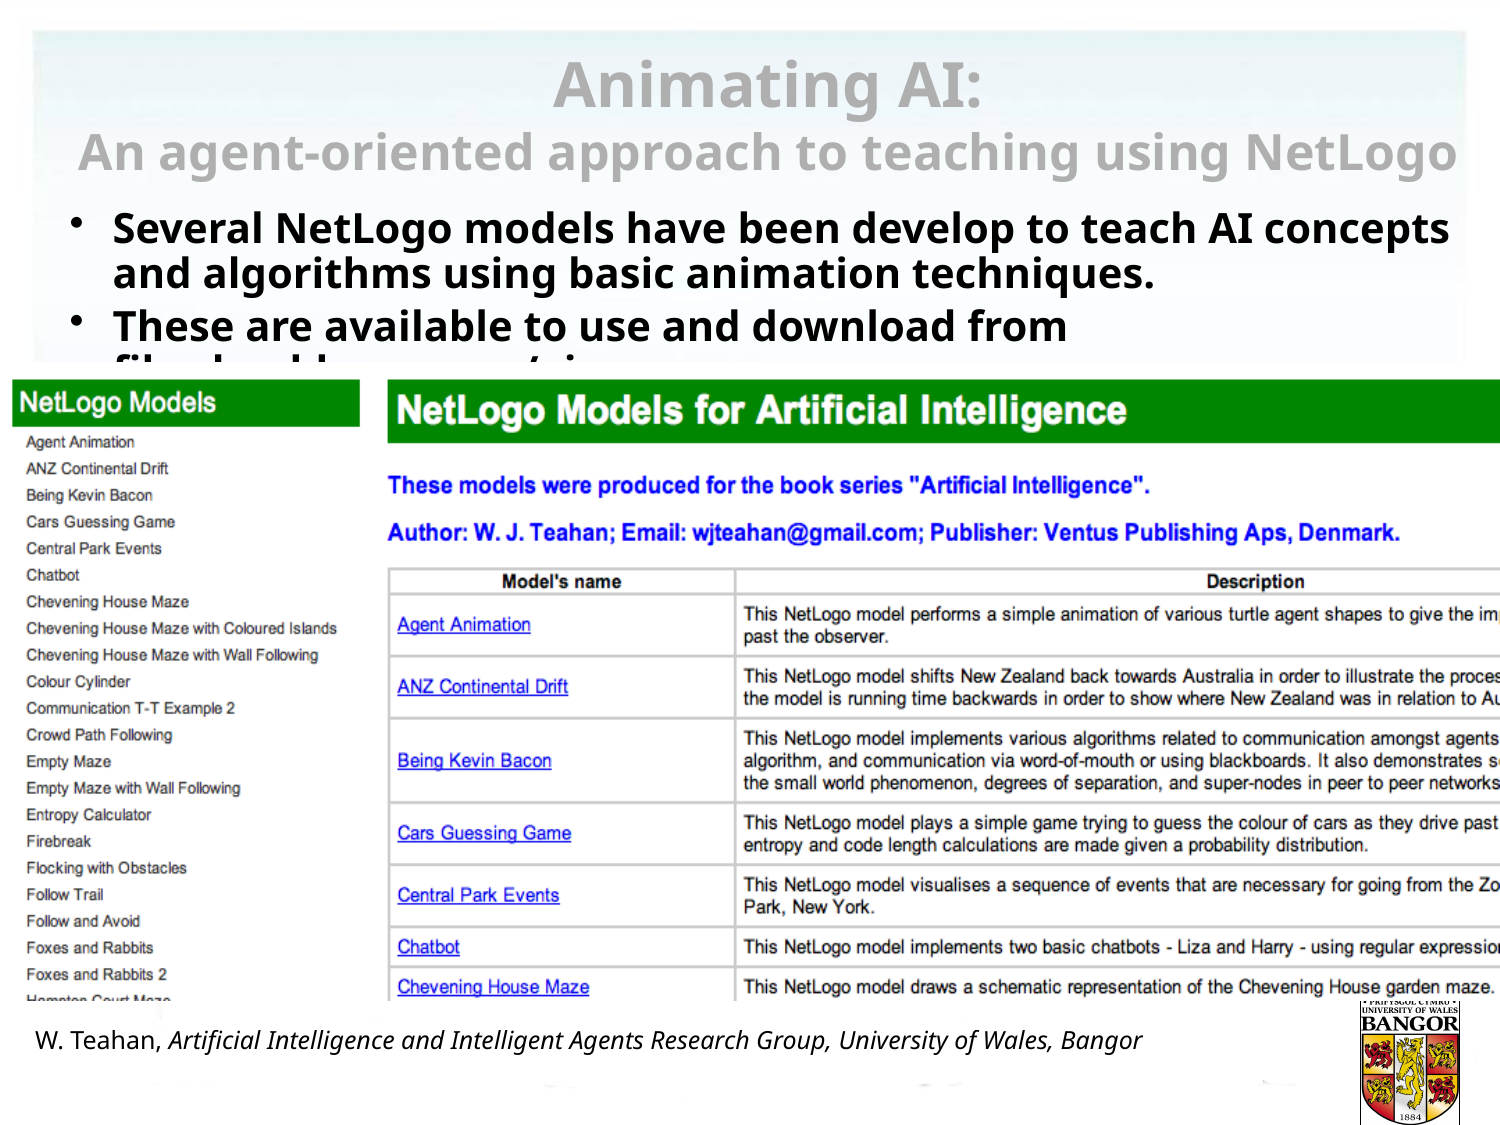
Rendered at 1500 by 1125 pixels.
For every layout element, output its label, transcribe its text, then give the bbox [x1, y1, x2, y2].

title Animating AI: An agent-oriented approach to teaching using NetLogo [37, 37, 1500, 188]
picture [0, 0, 1500, 1125]
list Several NetLogo models have been develop to teach AI concepts and algorithms using basic animation techniques. These are available to use and download from files.bookboon.com/ai: [54, 200, 1500, 361]
